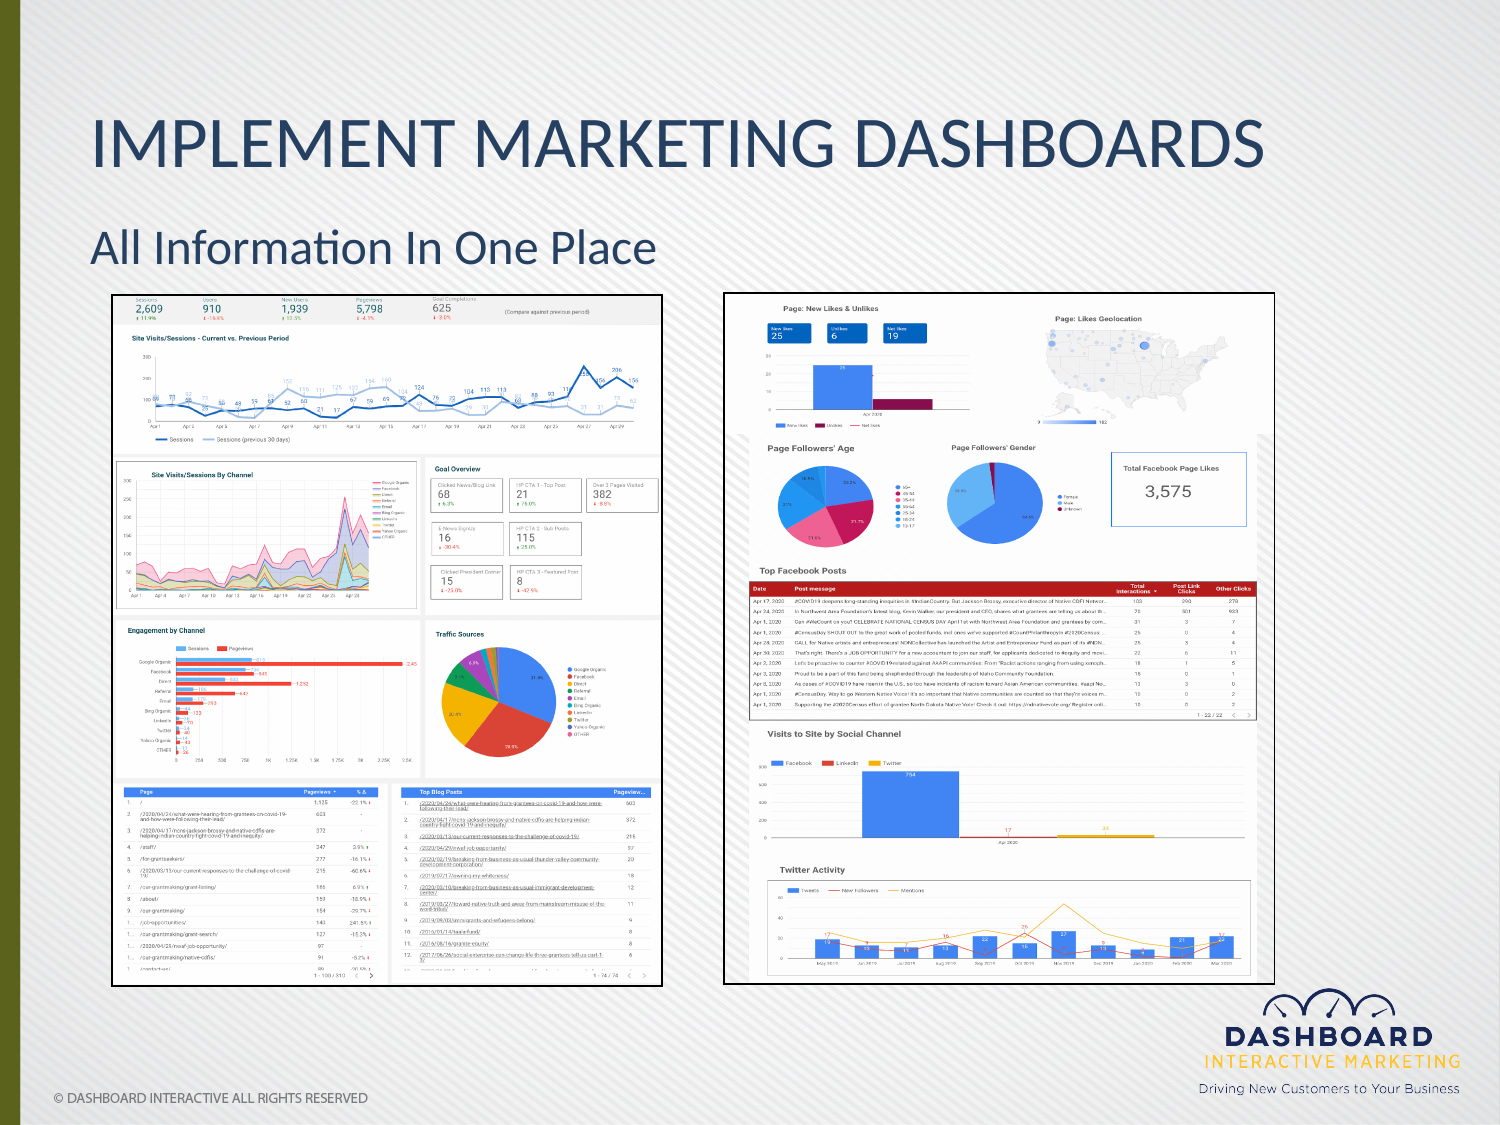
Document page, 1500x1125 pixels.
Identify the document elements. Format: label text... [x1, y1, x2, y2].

title IMPLEMENT MARKETING DASHBOARDS [75, 45, 1425, 233]
picture [0, 0, 1500, 1125]
list All Information In One Place [75, 176, 738, 282]
